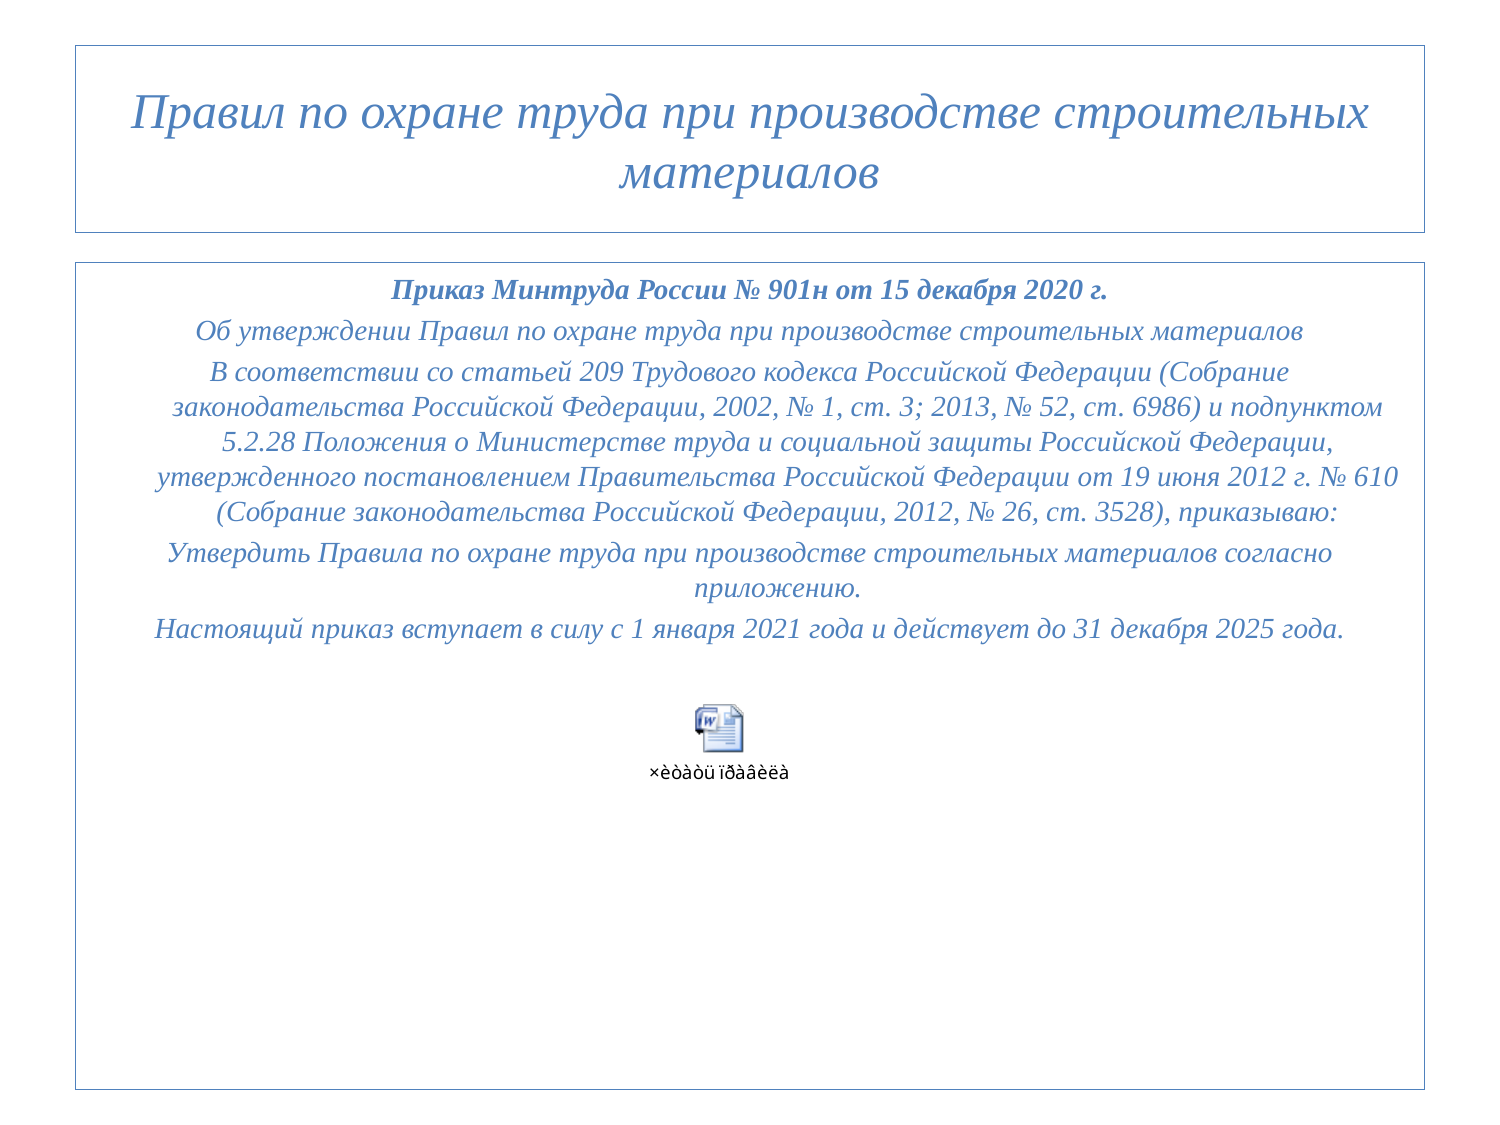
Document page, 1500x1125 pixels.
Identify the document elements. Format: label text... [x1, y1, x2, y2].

title Правил по охране труда при производстве строительных материалов [75, 45, 1425, 233]
list Приказ Минтруда России № 901н от 15 декабря 2020 г. Об утверждении Правил по охране труда при производстве строительных материалов В соответствии со статьей 209 Трудового кодекса Российской Федерации (Собрание законодательства Российской Федерации, 2002, № 1, ст. 3; 2013, № 52, ст. 6986) и подпунктом 5.2.28 Положения о Министерстве труда и социальной защиты Российской Федерации, утвержденного постановлением Правительства Российской Федерации от 19 июня 2012 г. № 610 (Собрание законодательства Российской Федерации, 2012, № 26, ст. 3528), приказываю: Утвердить Правила по охране труда при производстве строительных материалов согласно приложению. Настоящий приказ вступает в силу с 1 января 2021 года и действует до 31 декабря 2025 года. [75, 262, 1425, 1090]
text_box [644, 702, 795, 830]
